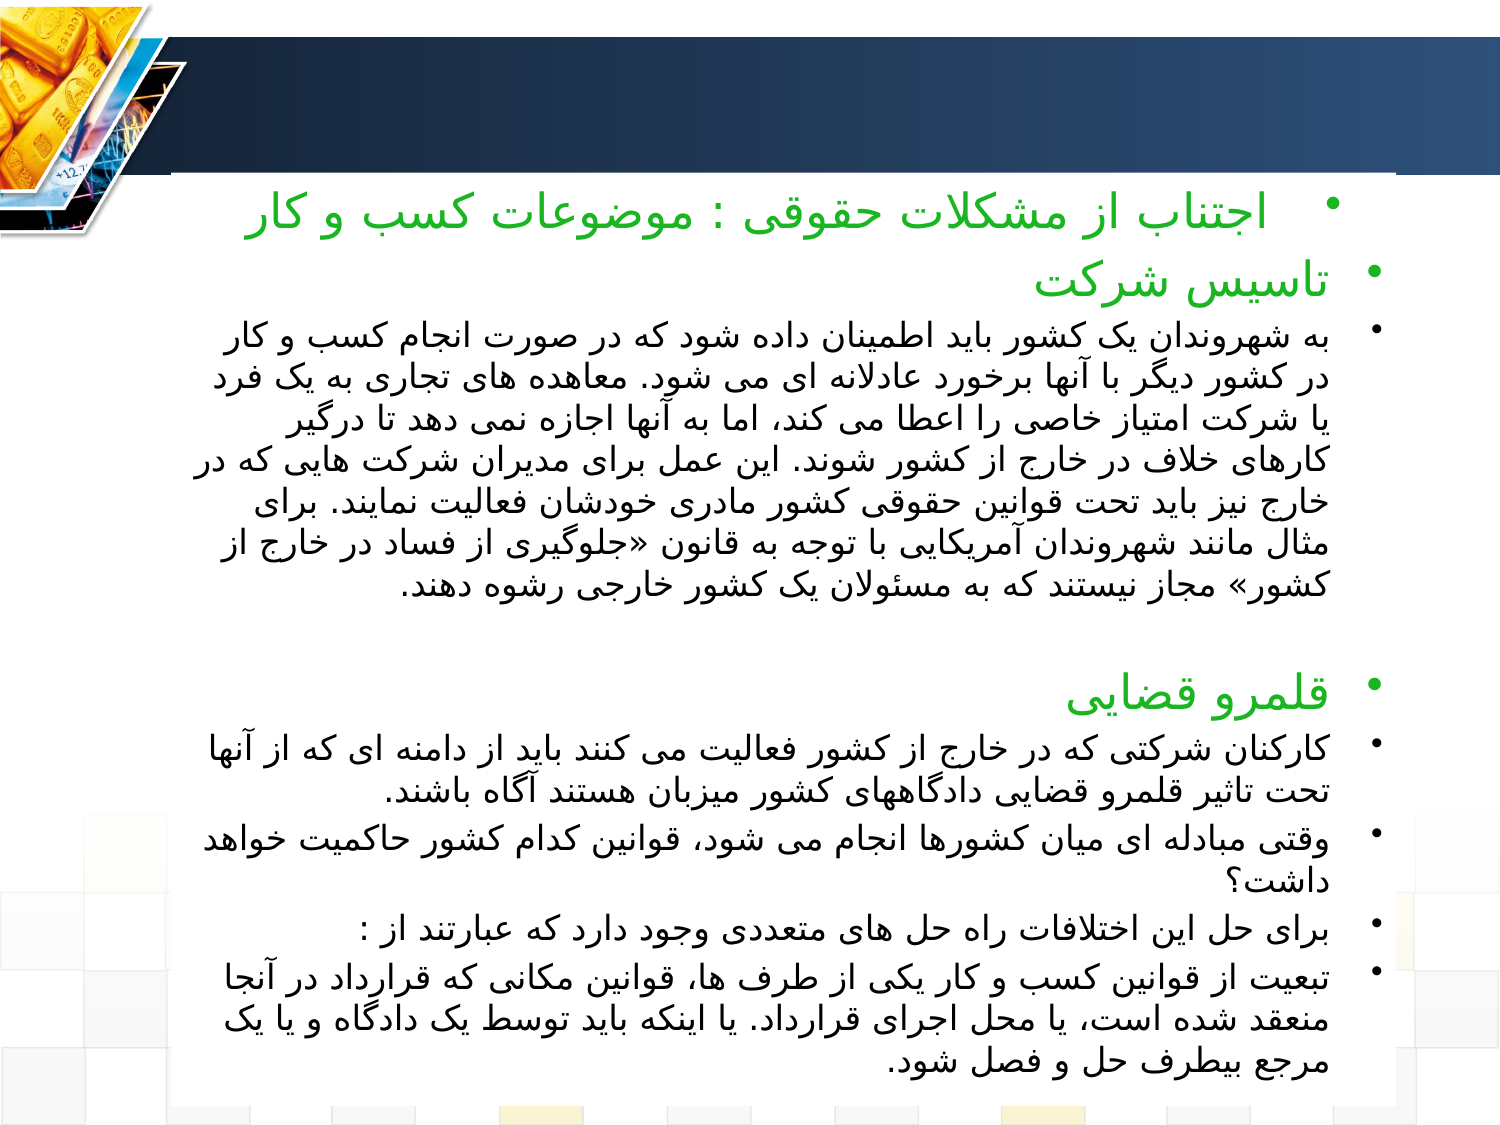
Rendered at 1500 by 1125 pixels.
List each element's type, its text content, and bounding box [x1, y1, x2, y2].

list اجتناب از مشکلات حقوقی : موضوعات کسب و کار تاسیس شرکت به شهروندان یک کشور باید اطمینان داده شود که در صورت انجام کسب و کار در کشور دیگر با آنها برخورد عادلانه ای می شود. معاهده های تجاری به یک فرد یا شرکت امتیاز خاصی را اعطا می کند، اما به آنها اجازه نمی دهد تا درگیر کارهای خلاف در خارج از کشور شوند. این عمل برای مدیران شرکت هایی که در خارج نیز باید تحت قوانین حقوقی کشور مادری خودشان فعالیت نمایند. برای مثال مانند شهروندان آمریکایی با توجه به قانون «جلوگیری از فساد در خارج از کشور» مجاز نیستند که به مسئولان یک کشور خارجی رشوه دهند. قلمرو قضایی کارکنان شرکتی که در خارج از کشور فعالیت می کنند باید از دامنه ای که از آنها تحت تاثیر قلمرو قضایی دادگاههای کشور میزبان هستند آگاه باشند. وقتی مبادله ای میان کشورها انجام می شود، قوانین کدام کشور حاکمیت خواهد داشت؟ برای حل این اختلافات راه حل های متعددی وجود دارد که عبارتند از : تبعیت از قوانین کسب و کار یکی از طرف ها، قوانین مکانی که قرارداد در آنجا منعقد شده است، یا محل اجرای قرارداد. یا اینکه باید توسط یک دادگاه و یا یک مرجع بیطرف حل و فصل شود. [171, 172, 1397, 1106]
picture [0, 0, 190, 243]
